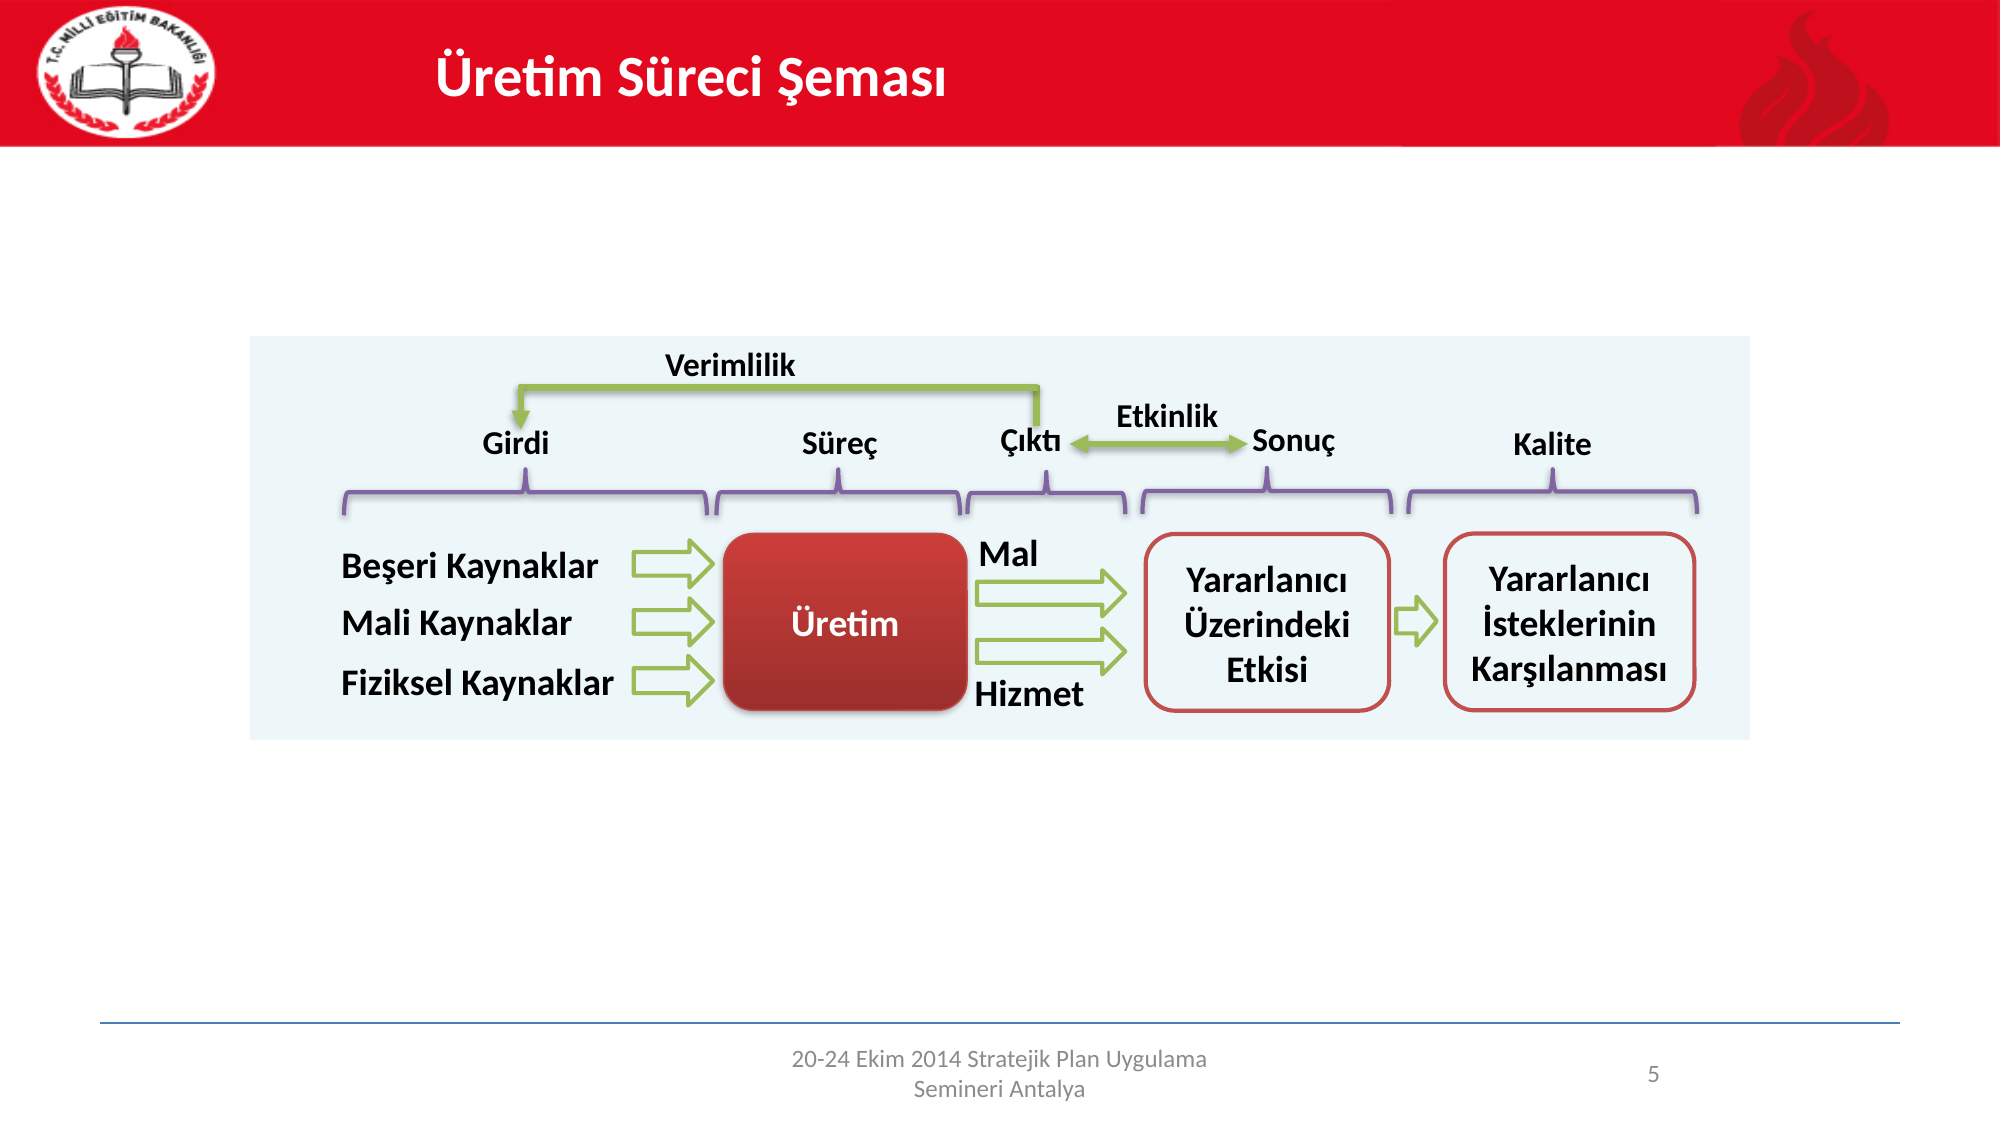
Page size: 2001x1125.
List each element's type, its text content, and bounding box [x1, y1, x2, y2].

text_box Hizmet [959, 661, 1172, 722]
picture [0, 0, 2000, 1125]
text_box [714, 469, 962, 516]
text_box Beşeri Kaynaklar [326, 533, 656, 590]
text_box [656, 538, 716, 590]
text_box [974, 582, 1128, 619]
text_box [518, 385, 1039, 430]
text_box [1394, 594, 1439, 648]
text_box Üretim [722, 532, 968, 712]
text_box Mali Kaynaklar [326, 590, 656, 650]
text_box Süreç [787, 437, 999, 469]
text_box Kalite [1498, 414, 1711, 470]
text_box Verimlilik [650, 336, 862, 382]
text_box Yararlanıcı Üzerindeki Etkisi [1143, 531, 1392, 713]
text_box Yararlanıcı İsteklerinin Karşılanması [1442, 531, 1697, 713]
text_box Çıktı [985, 410, 1198, 466]
text_box [656, 653, 716, 708]
text_box Fiziksel Kaynaklar [326, 650, 656, 711]
text_box Üretim Süreci Şeması [421, 30, 1544, 116]
text_box [248, 334, 1752, 742]
text_box [341, 469, 709, 516]
text_box [1406, 470, 1700, 514]
text_box Mal [963, 521, 1175, 582]
slide_number 5 [1325, 1042, 1675, 1103]
text_box [656, 596, 716, 648]
footer 20-24 Ekim 2014 Stratejik Plan Uygulama Semineri Antalya [762, 1042, 1238, 1103]
text_box [965, 469, 1128, 515]
text_box Sonuç [1237, 411, 1449, 466]
text_box Girdi [467, 413, 680, 469]
text_box [1140, 466, 1394, 514]
text_box Etkinlik [1101, 386, 1314, 442]
text_box [974, 626, 1128, 661]
